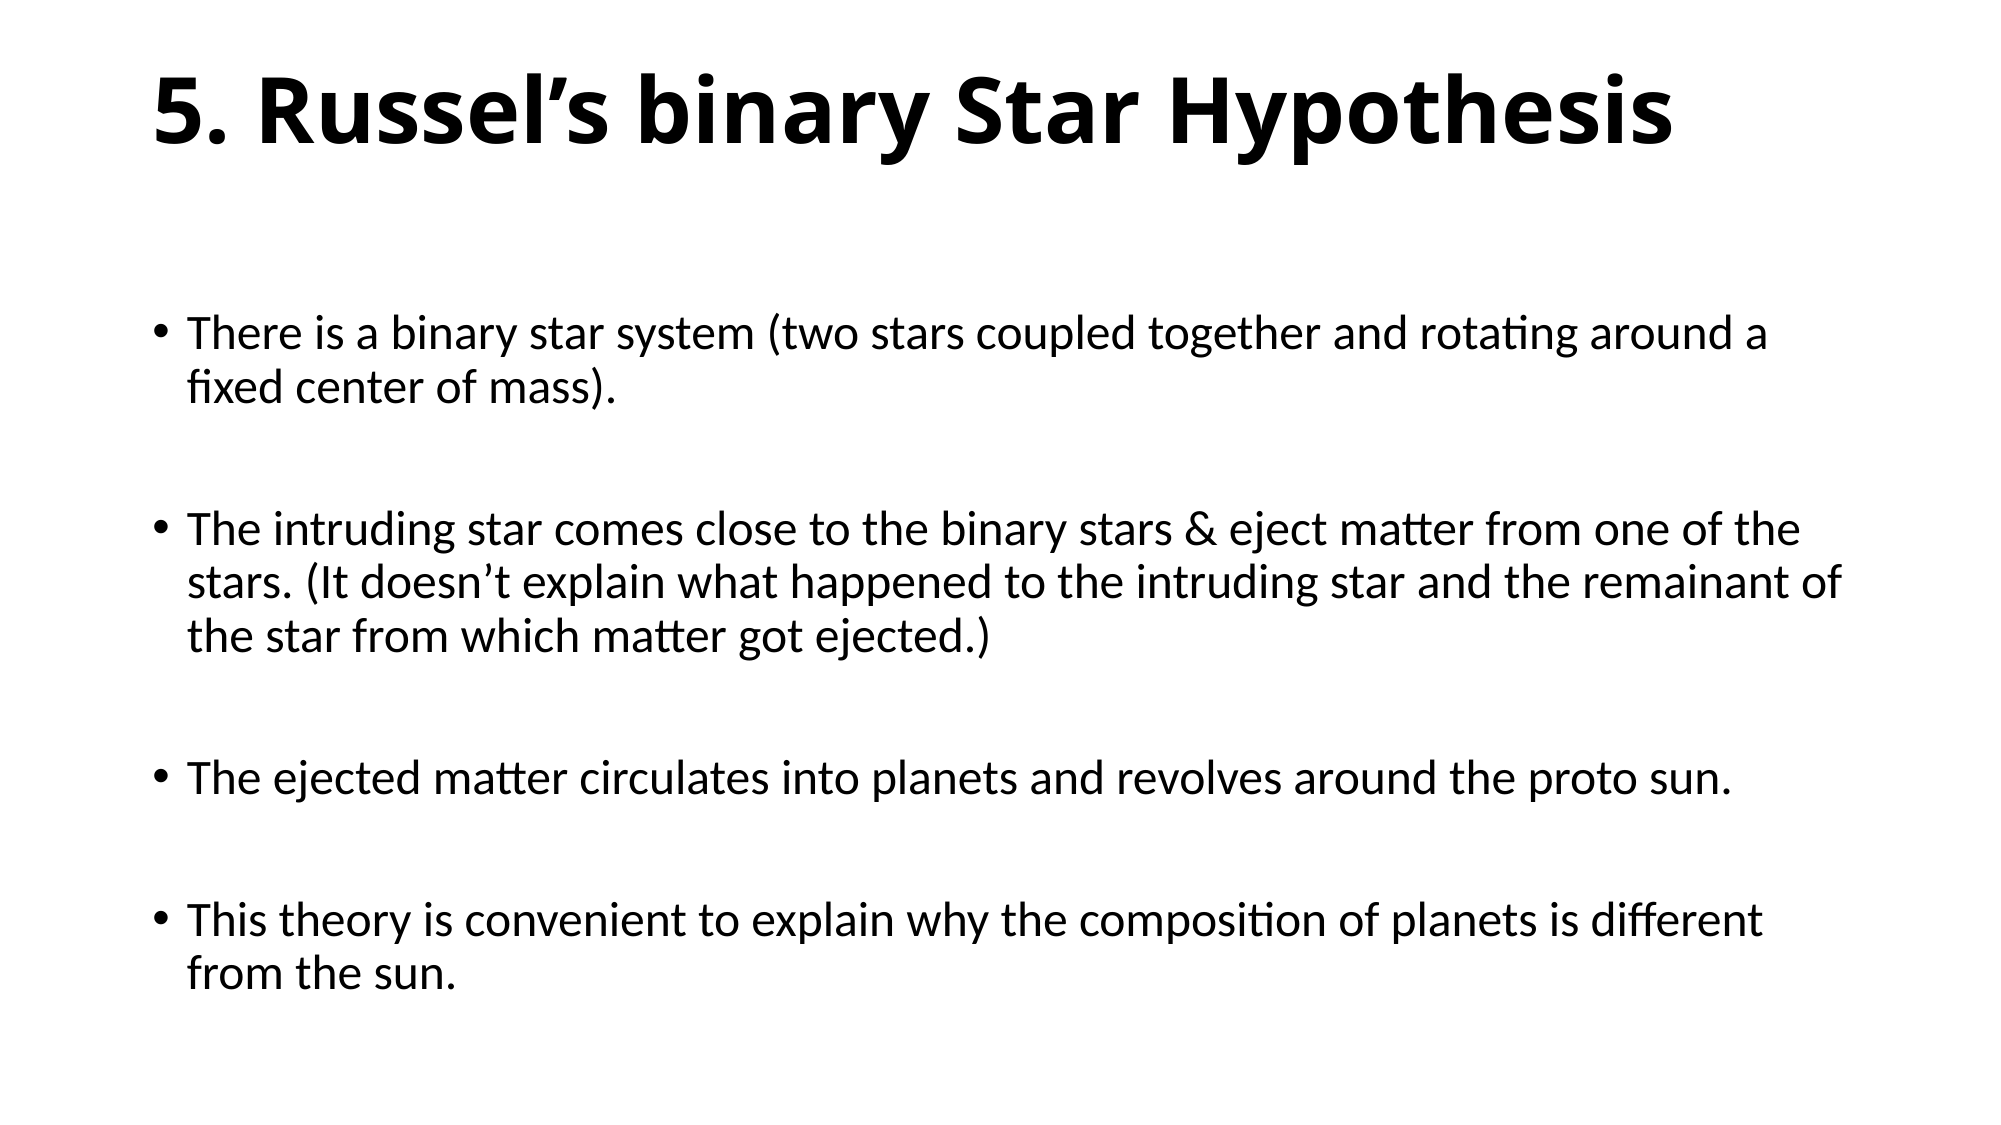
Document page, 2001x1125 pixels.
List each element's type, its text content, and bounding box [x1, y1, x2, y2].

title 5. Russel’s binary Star Hypothesis [137, 59, 1863, 278]
list There is a binary star system (two stars coupled together and rotating around a fixed center of mass). The intruding star comes close to the binary stars & eject matter from one of the stars. (It doesn’t explain what happened to the intruding star and the remainant of the star from which matter got ejected.) The ejected matter circulates into planets and revolves around the proto sun. This theory is convenient to explain why the composition of planets is different from the sun. [137, 299, 1863, 1014]
